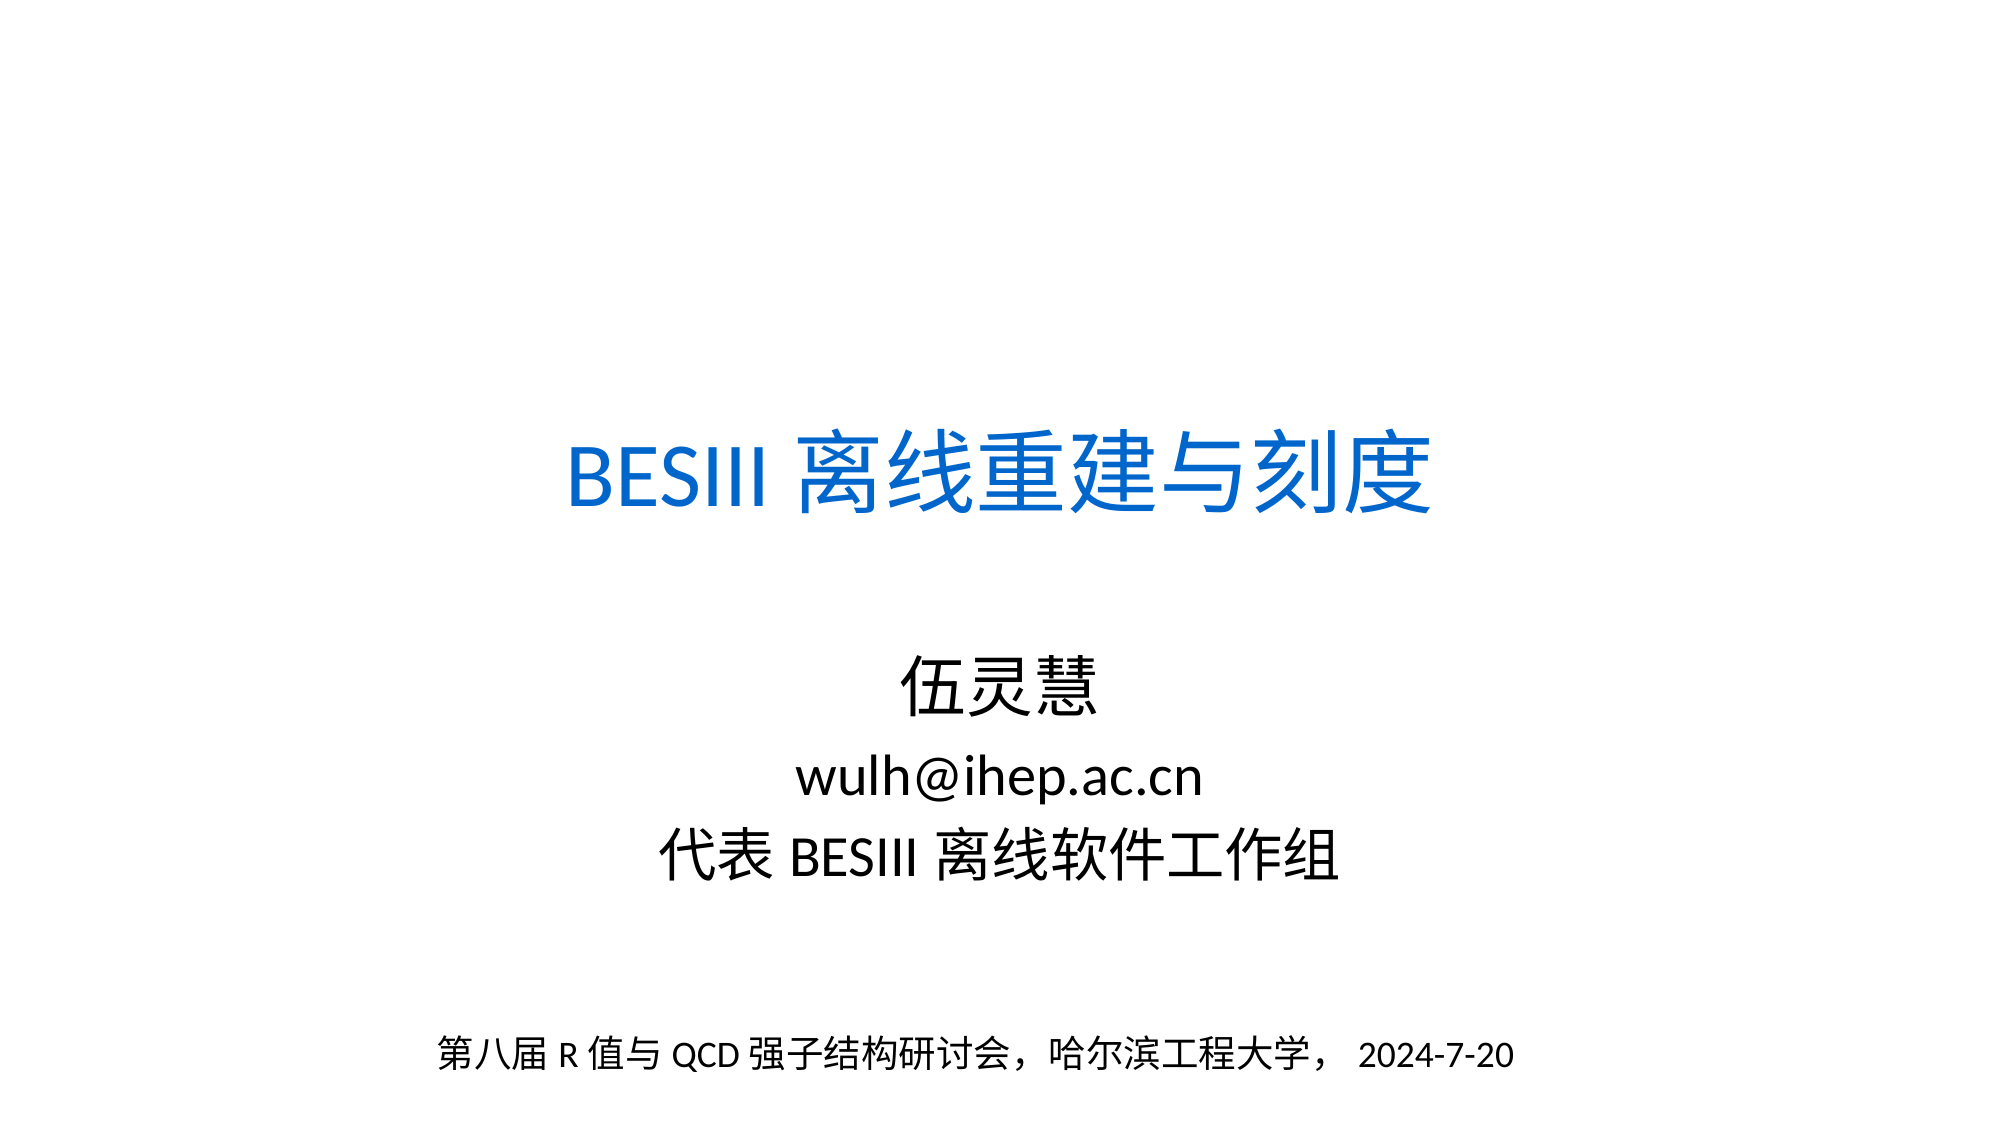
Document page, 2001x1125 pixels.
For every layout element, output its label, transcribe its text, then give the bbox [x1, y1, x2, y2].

text_box 第八届R值与QCD强子结构研讨会，哈尔滨工程大学，2024-7-20 [337, 1023, 1613, 1083]
title BESIII离线重建与刻度 [150, 349, 1850, 591]
subtitle 伍灵慧 wulh@ihep.ac.cn 代表BESIII离线软件工作组 [300, 637, 1700, 925]
